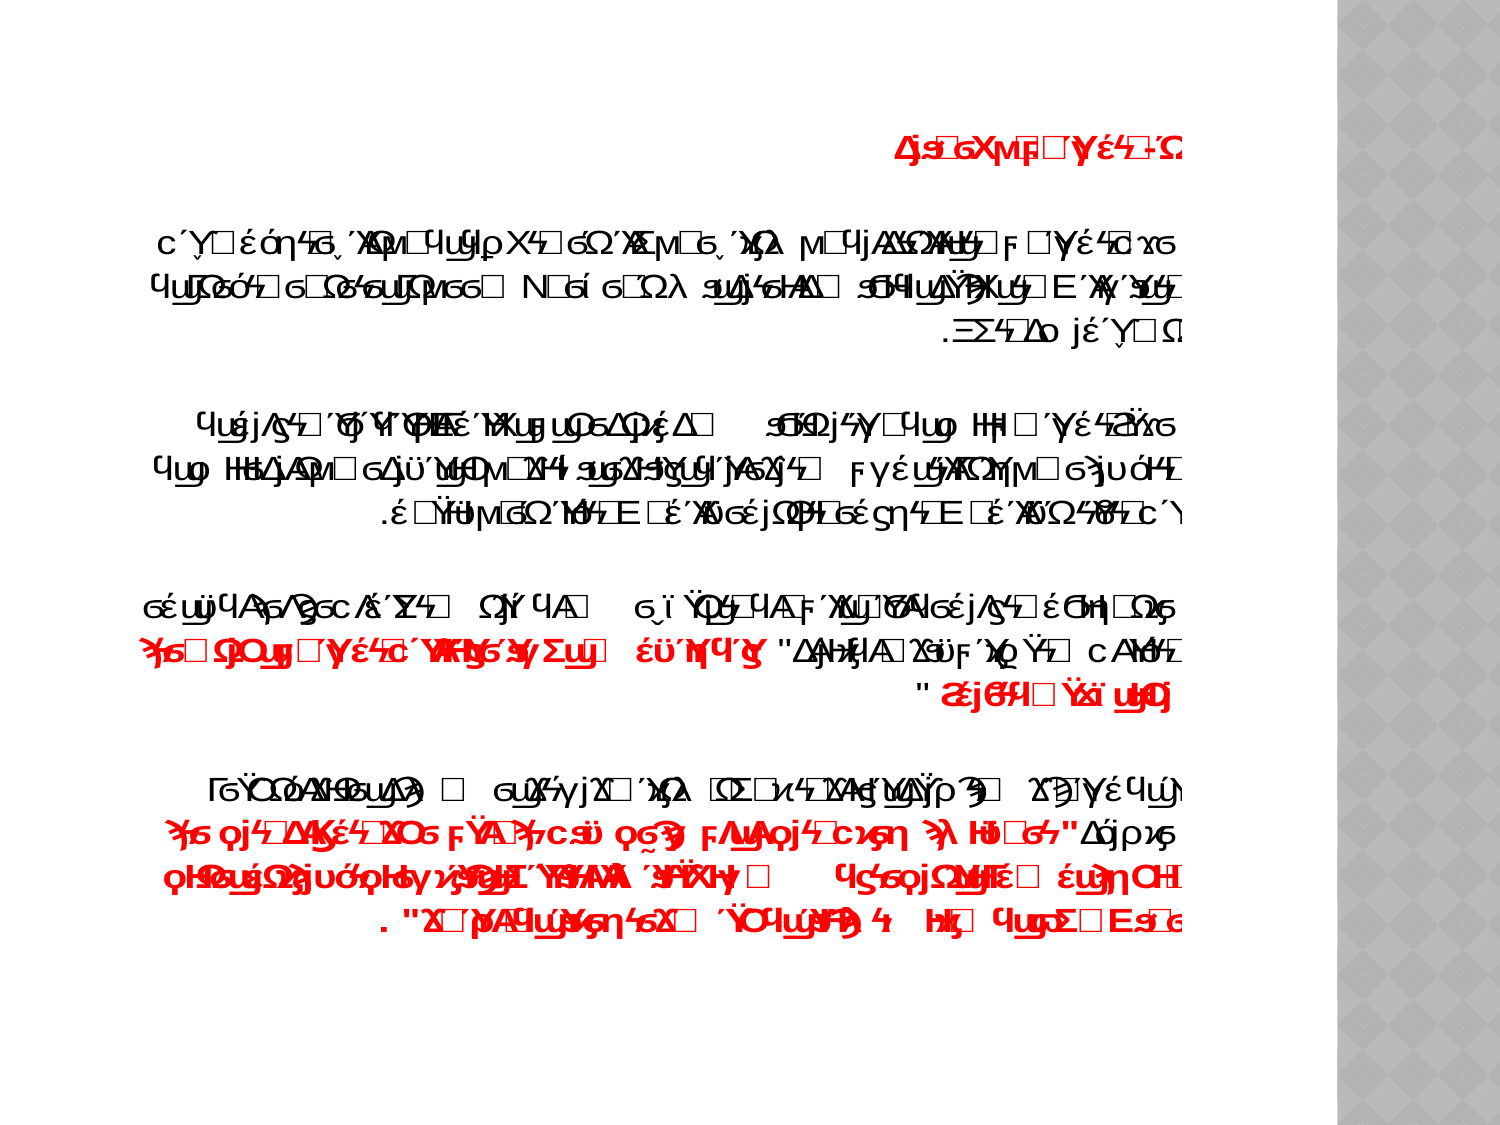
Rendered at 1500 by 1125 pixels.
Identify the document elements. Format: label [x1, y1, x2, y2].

picture [135, 128, 1182, 997]
